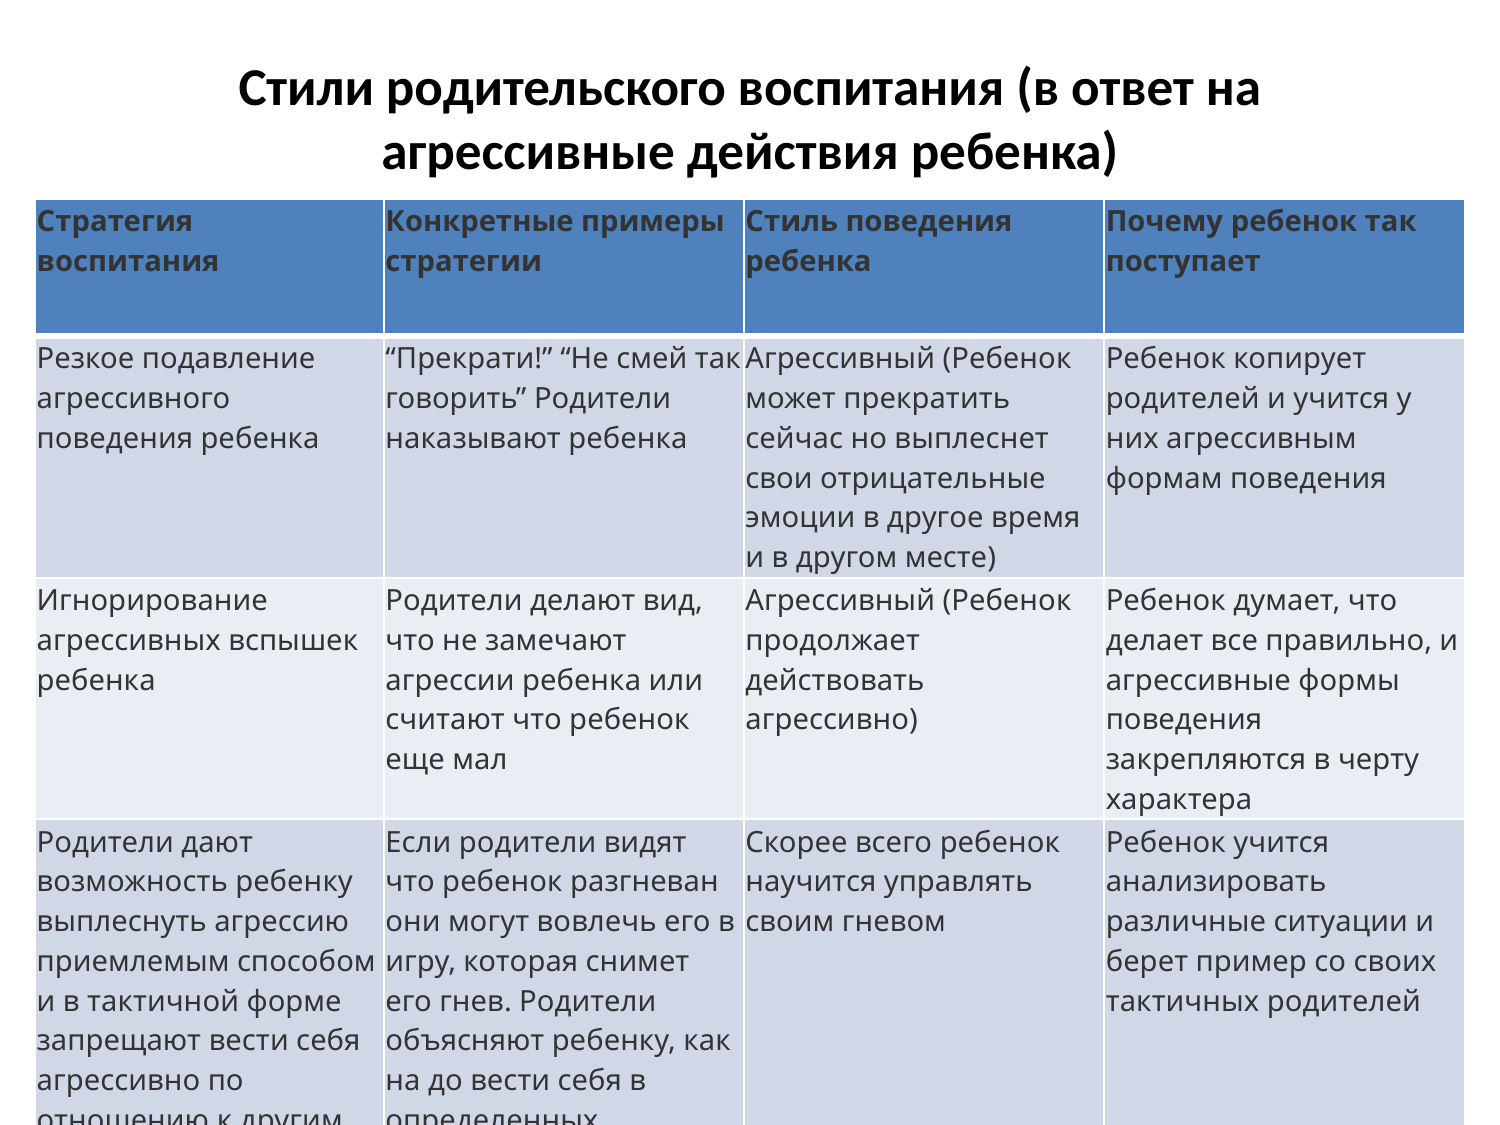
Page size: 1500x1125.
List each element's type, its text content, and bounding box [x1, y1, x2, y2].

table_header Стратегия воспитания [36, 200, 383, 333]
table_cell Агрессивный (Ребенок продолжает действовать агрессивно) [745, 579, 1103, 818]
table_cell Если родители видят что ребенок разгневан они могут вовлечь его в игру, которая снимет его гнев. Родители объясняют ребенку, как на до вести себя в определенных ситуациях [385, 820, 743, 1125]
table_header Конкретные примеры стратегии [385, 200, 743, 333]
table_cell Родители делают вид, что не замечают агрессии ребенка или считают что ребенок еще мал [385, 579, 743, 818]
table_header Стиль поведения ребенка [745, 200, 1103, 333]
table_cell Игнорирование агрессивных вспышек ребенка [36, 579, 383, 818]
table_cell Агрессивный (Ребенок может прекратить сейчас но выплеснет свои отрицательные эмоции в другoe время и в другом месте) [745, 339, 1103, 577]
table_cell Ребенок копирует родителей и учится у них агрессивным формам поведения [1105, 339, 1464, 577]
table_cell Ребенок думает, что делает все правильно, и агрессивные формы поведения закрепляются в черту характера [1105, 579, 1464, 818]
title Стили родительского воспитания (в ответ на агрессивные действия ребенка) [74, 44, 1426, 188]
table_cell Резкое подавление агрессивного поведения ребенка [36, 339, 383, 577]
table_cell “Прекрати!” “Не смей так говорить” Родители наказывают ребенка [385, 339, 743, 577]
table_header Почему ребенок так поступает [1105, 200, 1464, 333]
table_cell Ребенок учится анализировать различные ситуации и берет пример со своих тактичных родителей [1105, 820, 1464, 1125]
table_cell Скорее всего ребенок научится управлять своим гневом [745, 820, 1103, 1125]
table_cell Родители дают возможность ребенку выплеснуть агрессию приемлемым способом и в тактичной форме запрещают вести себя агрессивно по отношению к другим [36, 820, 383, 1125]
